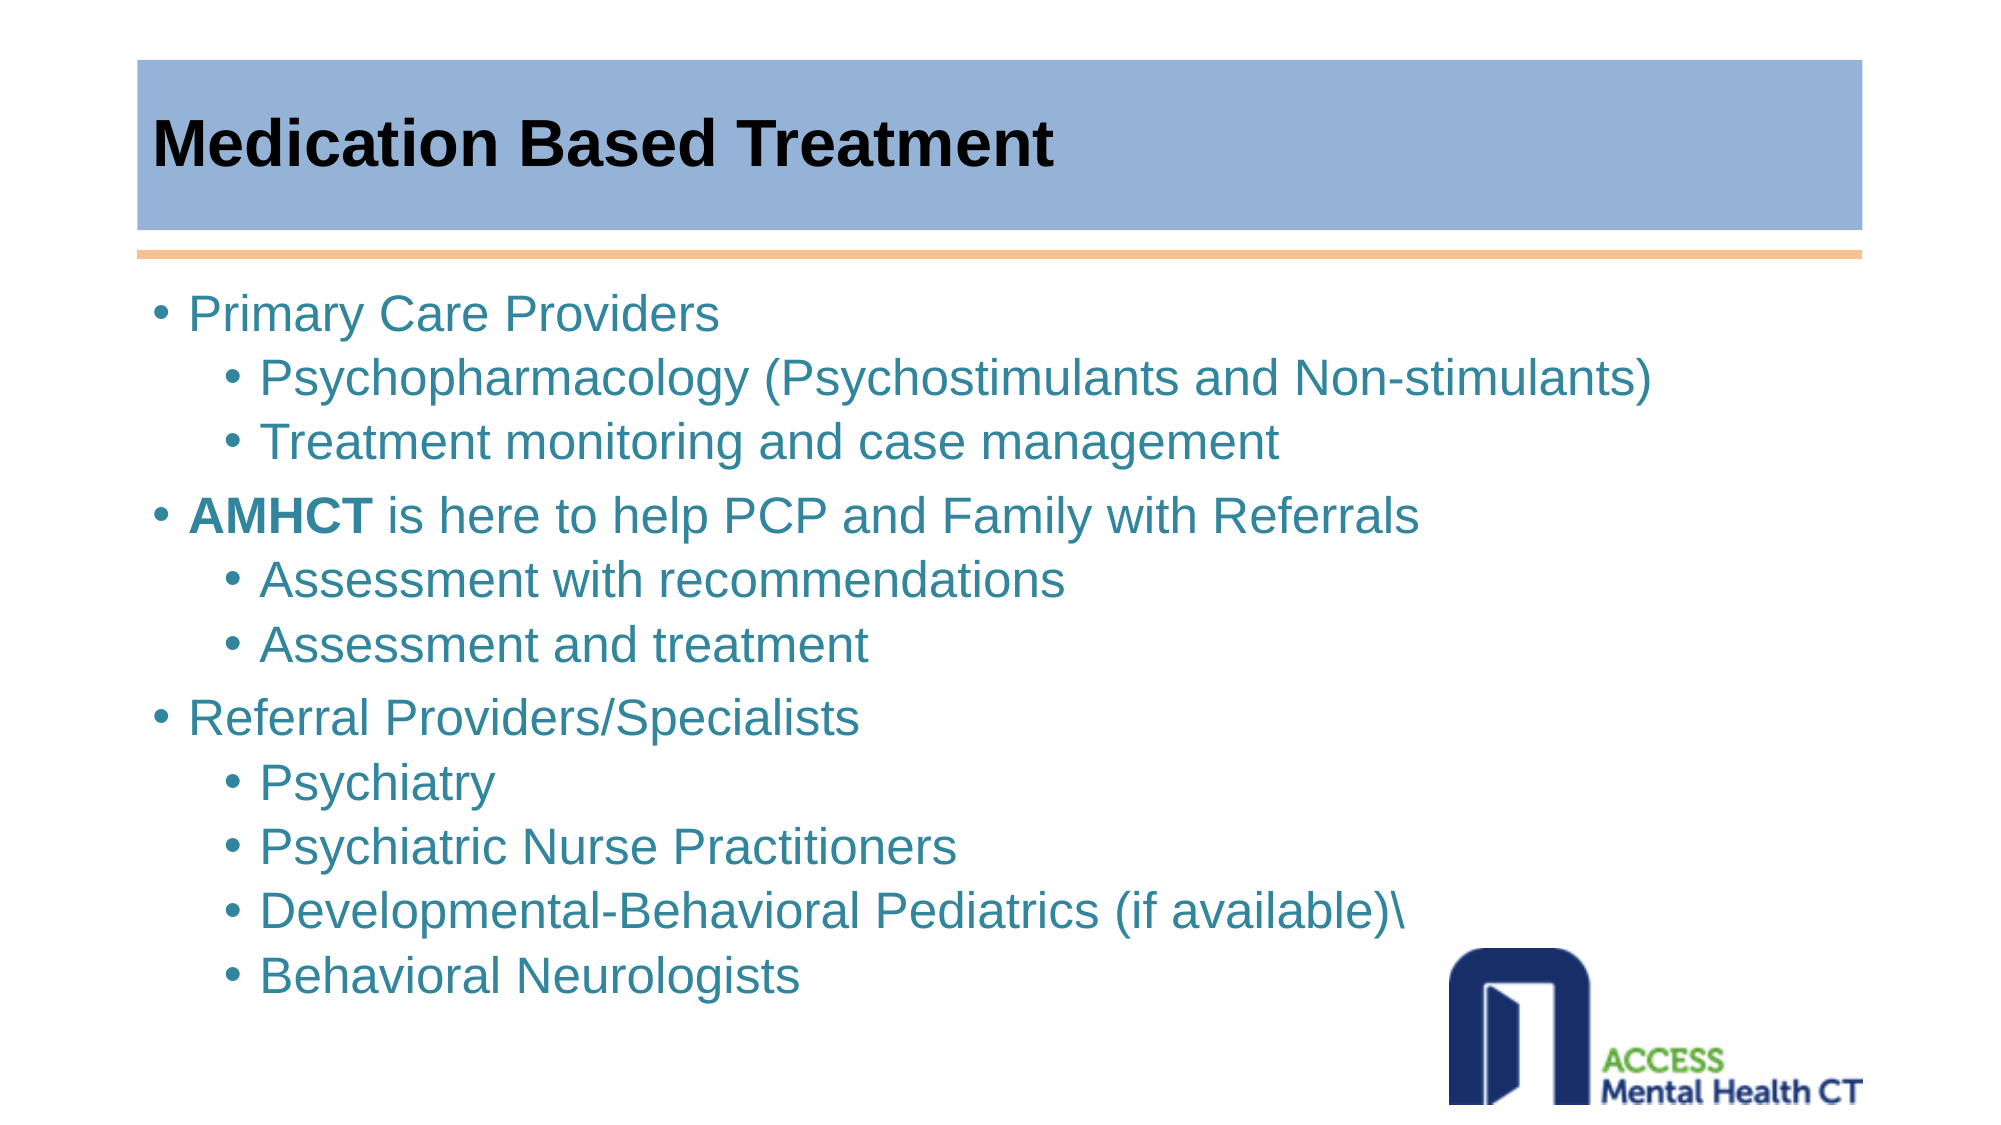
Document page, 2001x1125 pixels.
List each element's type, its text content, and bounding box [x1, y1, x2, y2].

list Primary Care Providers Psychopharmacology (Psychostimulants and Non-stimulants) Treatment monitoring and case management AMHCT is here to help PCP and Family with Referrals Assessment with recommendations Assessment and treatment Referral Providers/Specialists Psychiatry Psychiatric Nurse Practitioners Developmental-Behavioral Pediatrics (if available)\ Behavioral Neurologists [137, 279, 1863, 1018]
picture [1449, 1018, 1863, 1105]
title Medication Based Treatment [137, 59, 1863, 231]
